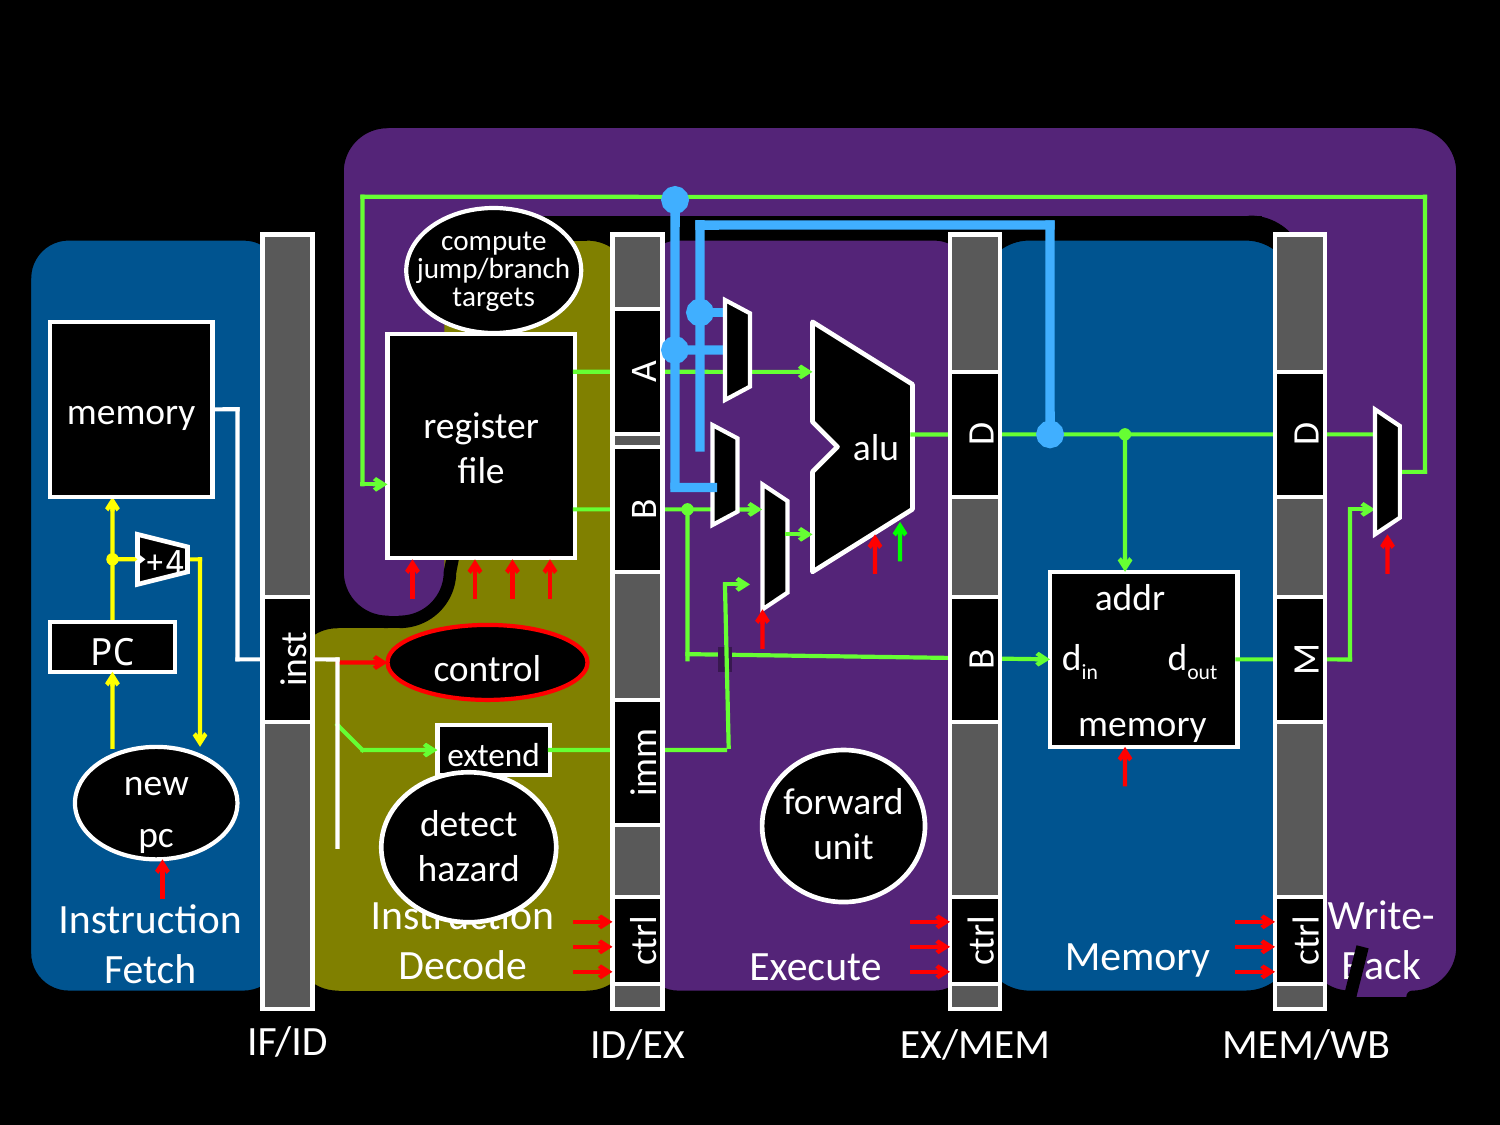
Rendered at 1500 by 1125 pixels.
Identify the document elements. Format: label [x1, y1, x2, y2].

text_box [24, 121, 1463, 1076]
